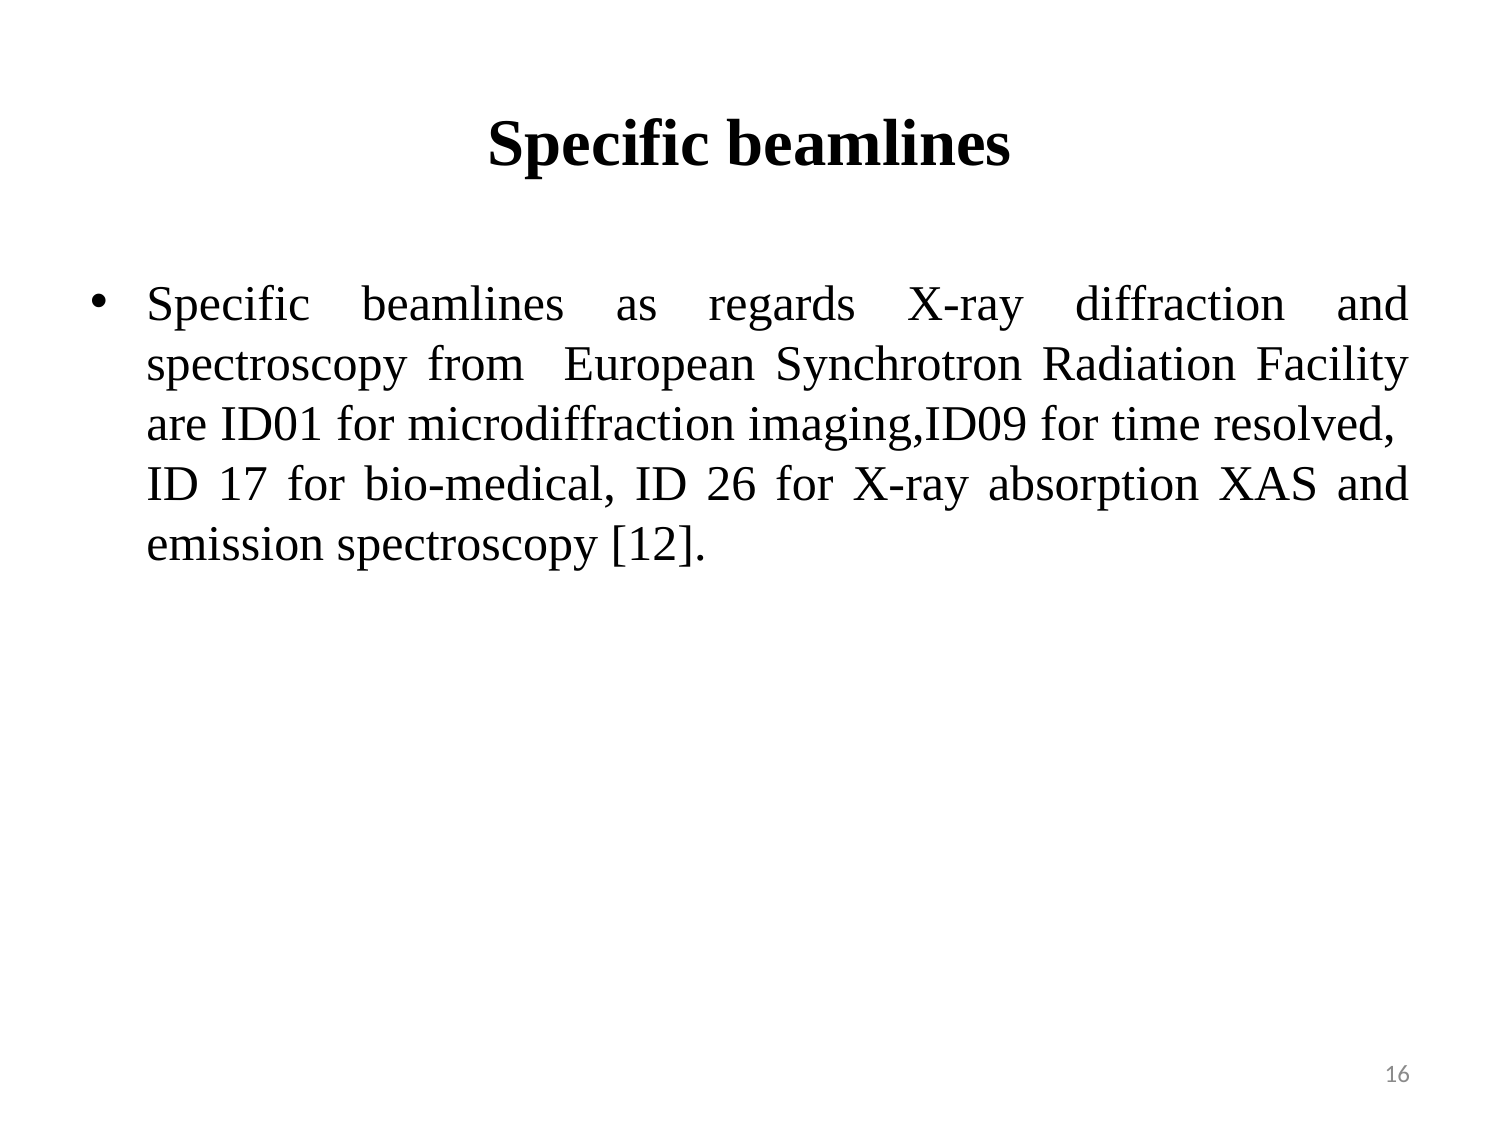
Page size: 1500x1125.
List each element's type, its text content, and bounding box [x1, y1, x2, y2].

slide_number 16 [1074, 1042, 1425, 1103]
title Specific beamlines [75, 45, 1425, 233]
list Specific beamlines as regards X-ray diffraction and spectroscopy from European Synchrotron Radiation Facility are ID01 for microdiffraction imaging,ID09 for time resolved, ID 17 for bio-medical, ID 26 for X-ray absorption XAS and emission spectroscopy [12]. [75, 262, 1425, 1005]
